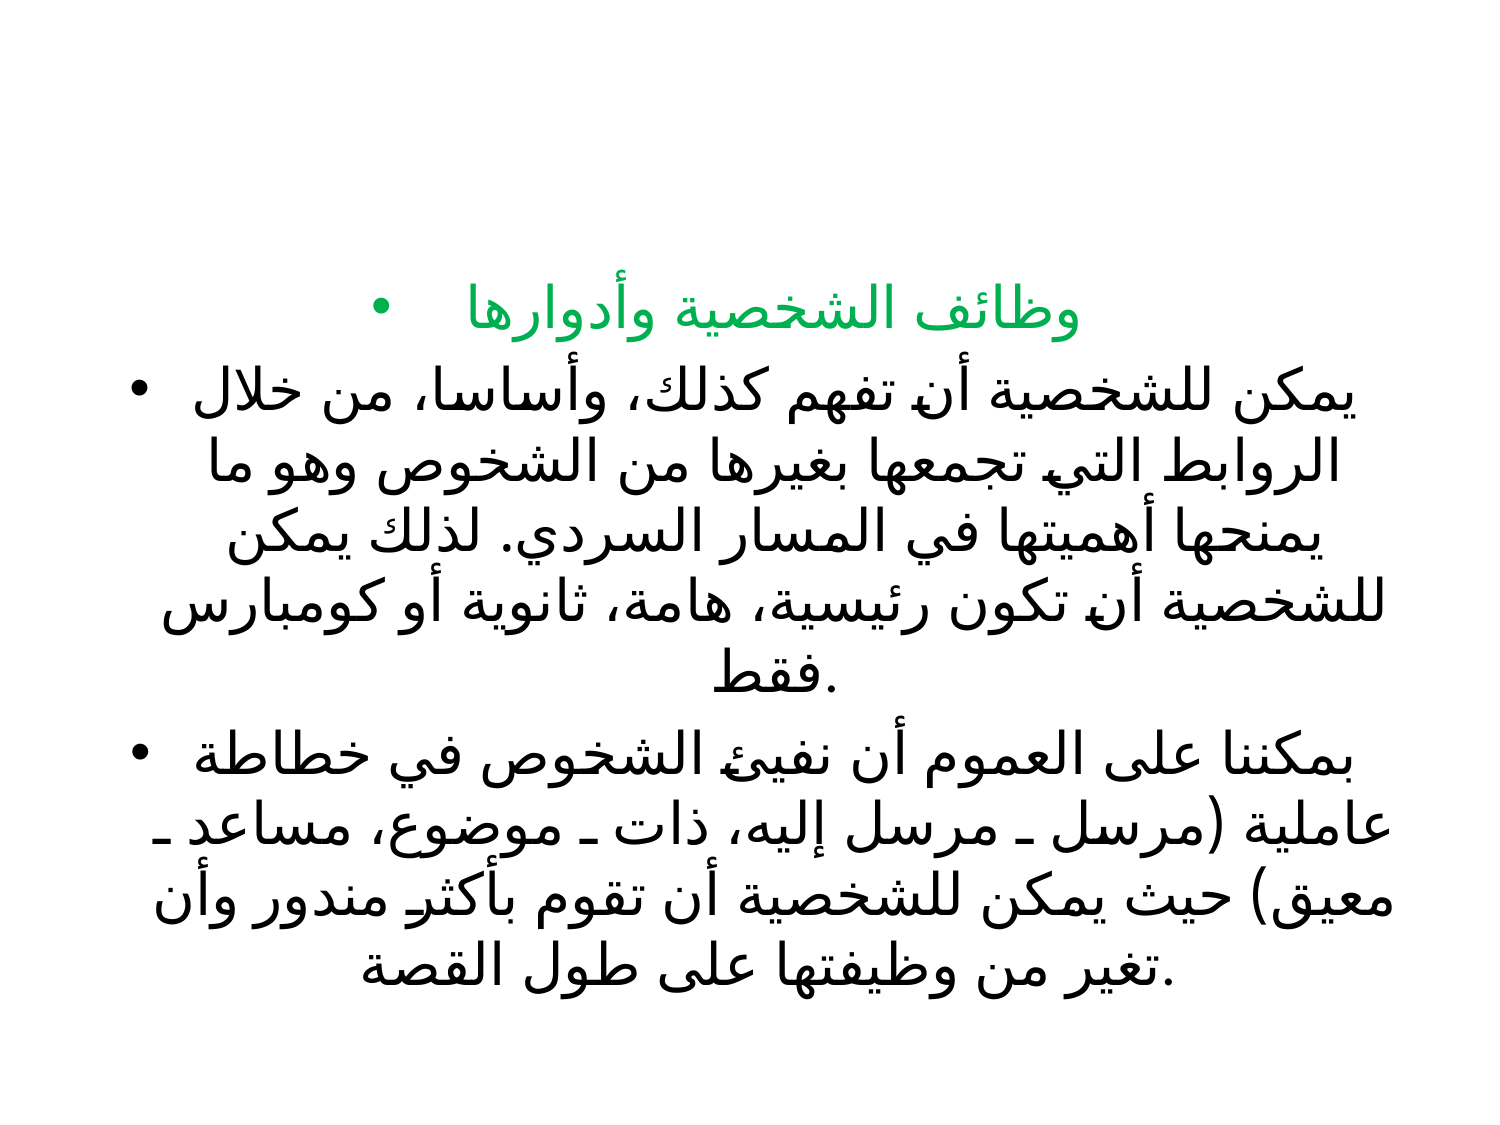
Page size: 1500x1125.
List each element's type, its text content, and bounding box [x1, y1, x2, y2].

list وظائف الشخصية وأدوارها يمكن للشخصية أن تفهم كذلك، وأساسا، من خلال الروابط التي تجمعها بغيرها من الشخوص وهو ما يمنحها أهميتها في المسار السردي. لذلك يمكن للشخصية أن تكون رئيسية، هامة، ثانوية أو كومبارس فقط. بمكننا على العموم أن نفيئ الشخوص في خطاطة عاملية (مرسل ـ مرسل إليه، ذات ـ موضوع، مساعد ـ معيق) حيث يمكن للشخصية أن تقوم بأكثر مندور وأن تغير من وظيفتها على طول القصة. [75, 262, 1425, 1005]
